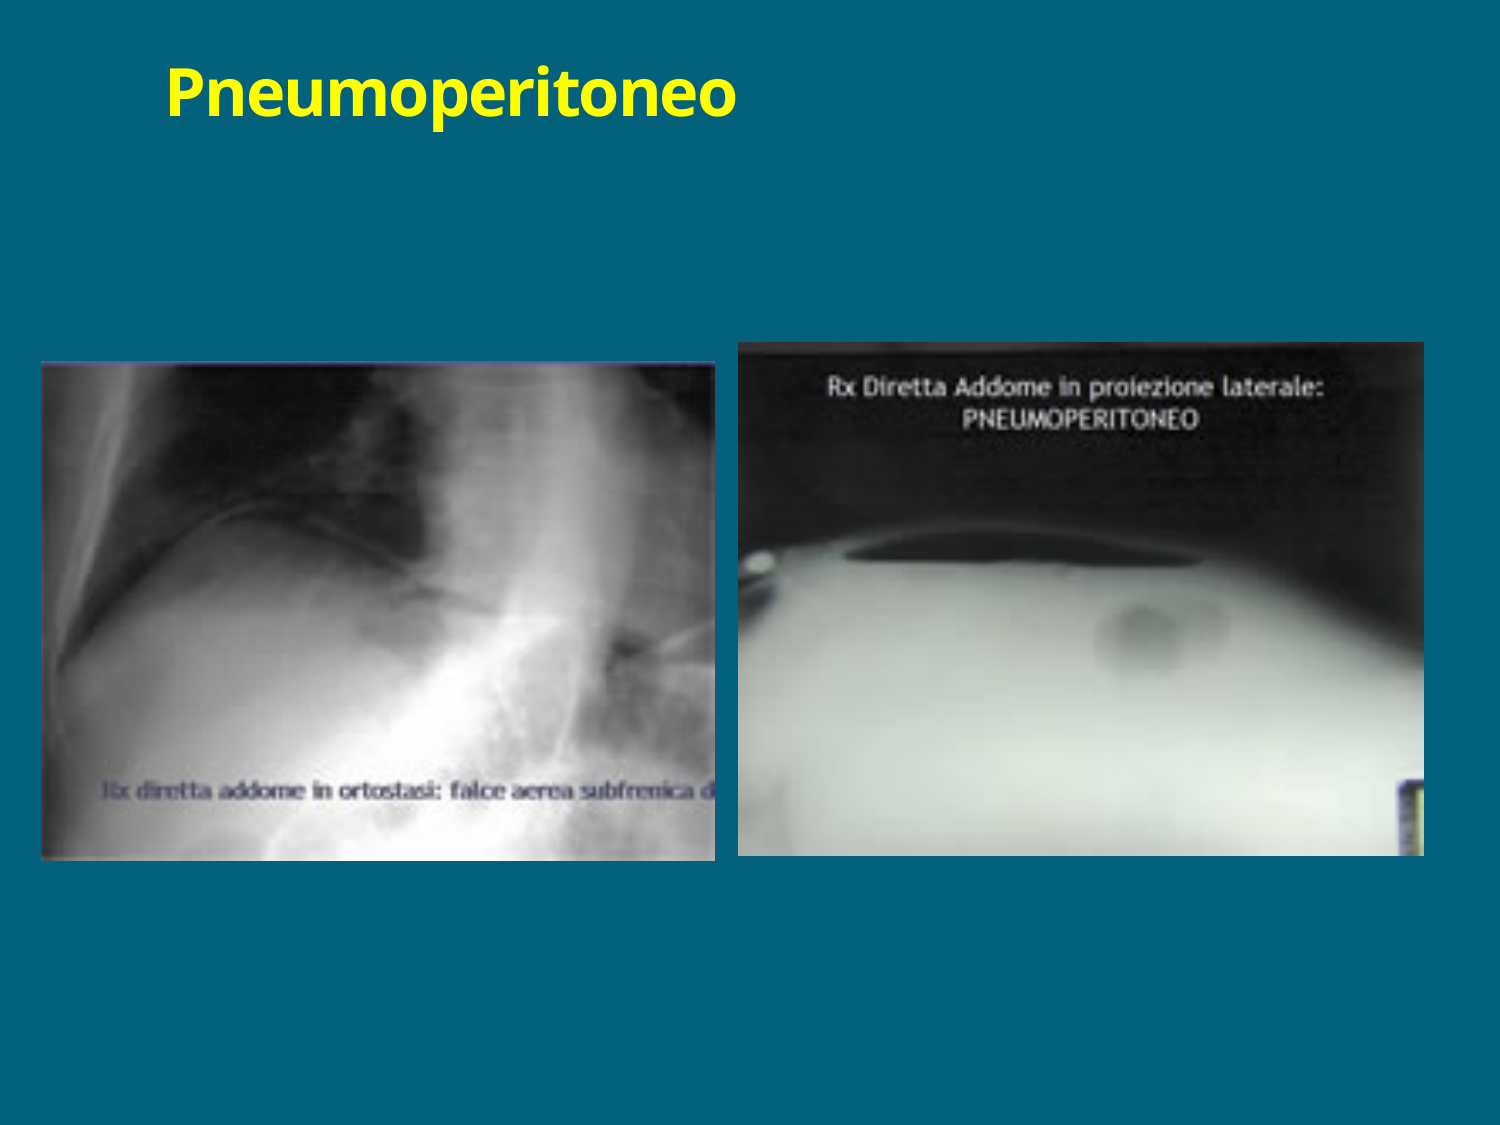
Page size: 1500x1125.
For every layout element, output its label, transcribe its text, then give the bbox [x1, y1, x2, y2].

picture [42, 362, 714, 860]
title Pneumoperitoneo [150, 42, 1500, 231]
picture [739, 343, 1423, 855]
